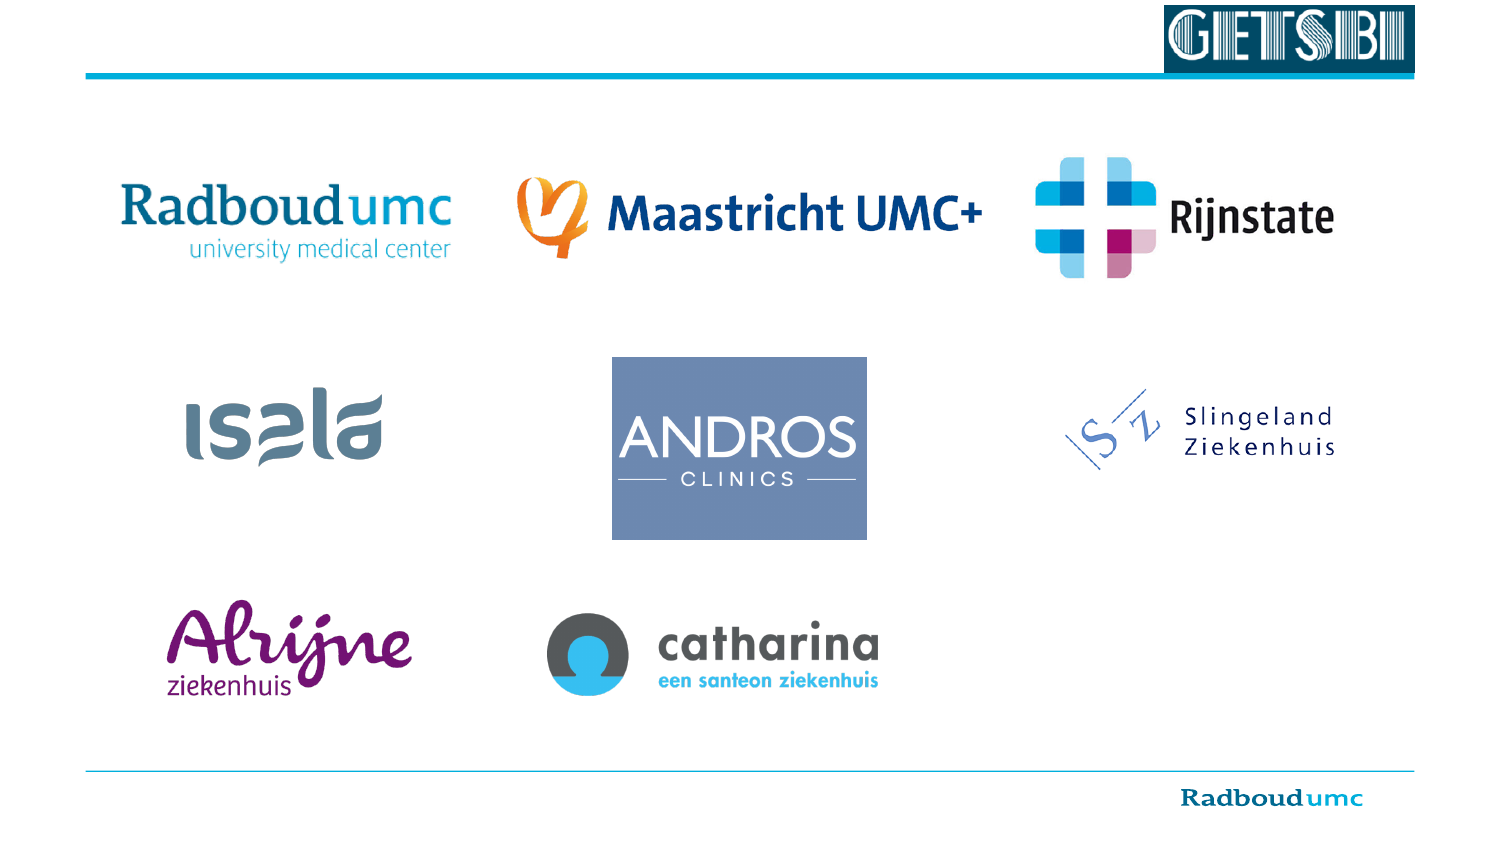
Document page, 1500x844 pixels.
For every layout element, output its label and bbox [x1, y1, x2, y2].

picture [166, 599, 412, 697]
picture [1380, 12, 1404, 60]
picture [1336, 11, 1349, 59]
picture [1214, 12, 1227, 60]
picture [1230, 12, 1248, 60]
picture [1058, 375, 1340, 483]
picture [547, 613, 878, 697]
picture [1352, 11, 1377, 59]
picture [612, 357, 867, 541]
picture [1251, 12, 1294, 60]
picture [1169, 10, 1208, 60]
picture [1032, 142, 1336, 294]
picture [1296, 10, 1332, 61]
picture [59, 150, 982, 297]
picture [166, 368, 401, 486]
